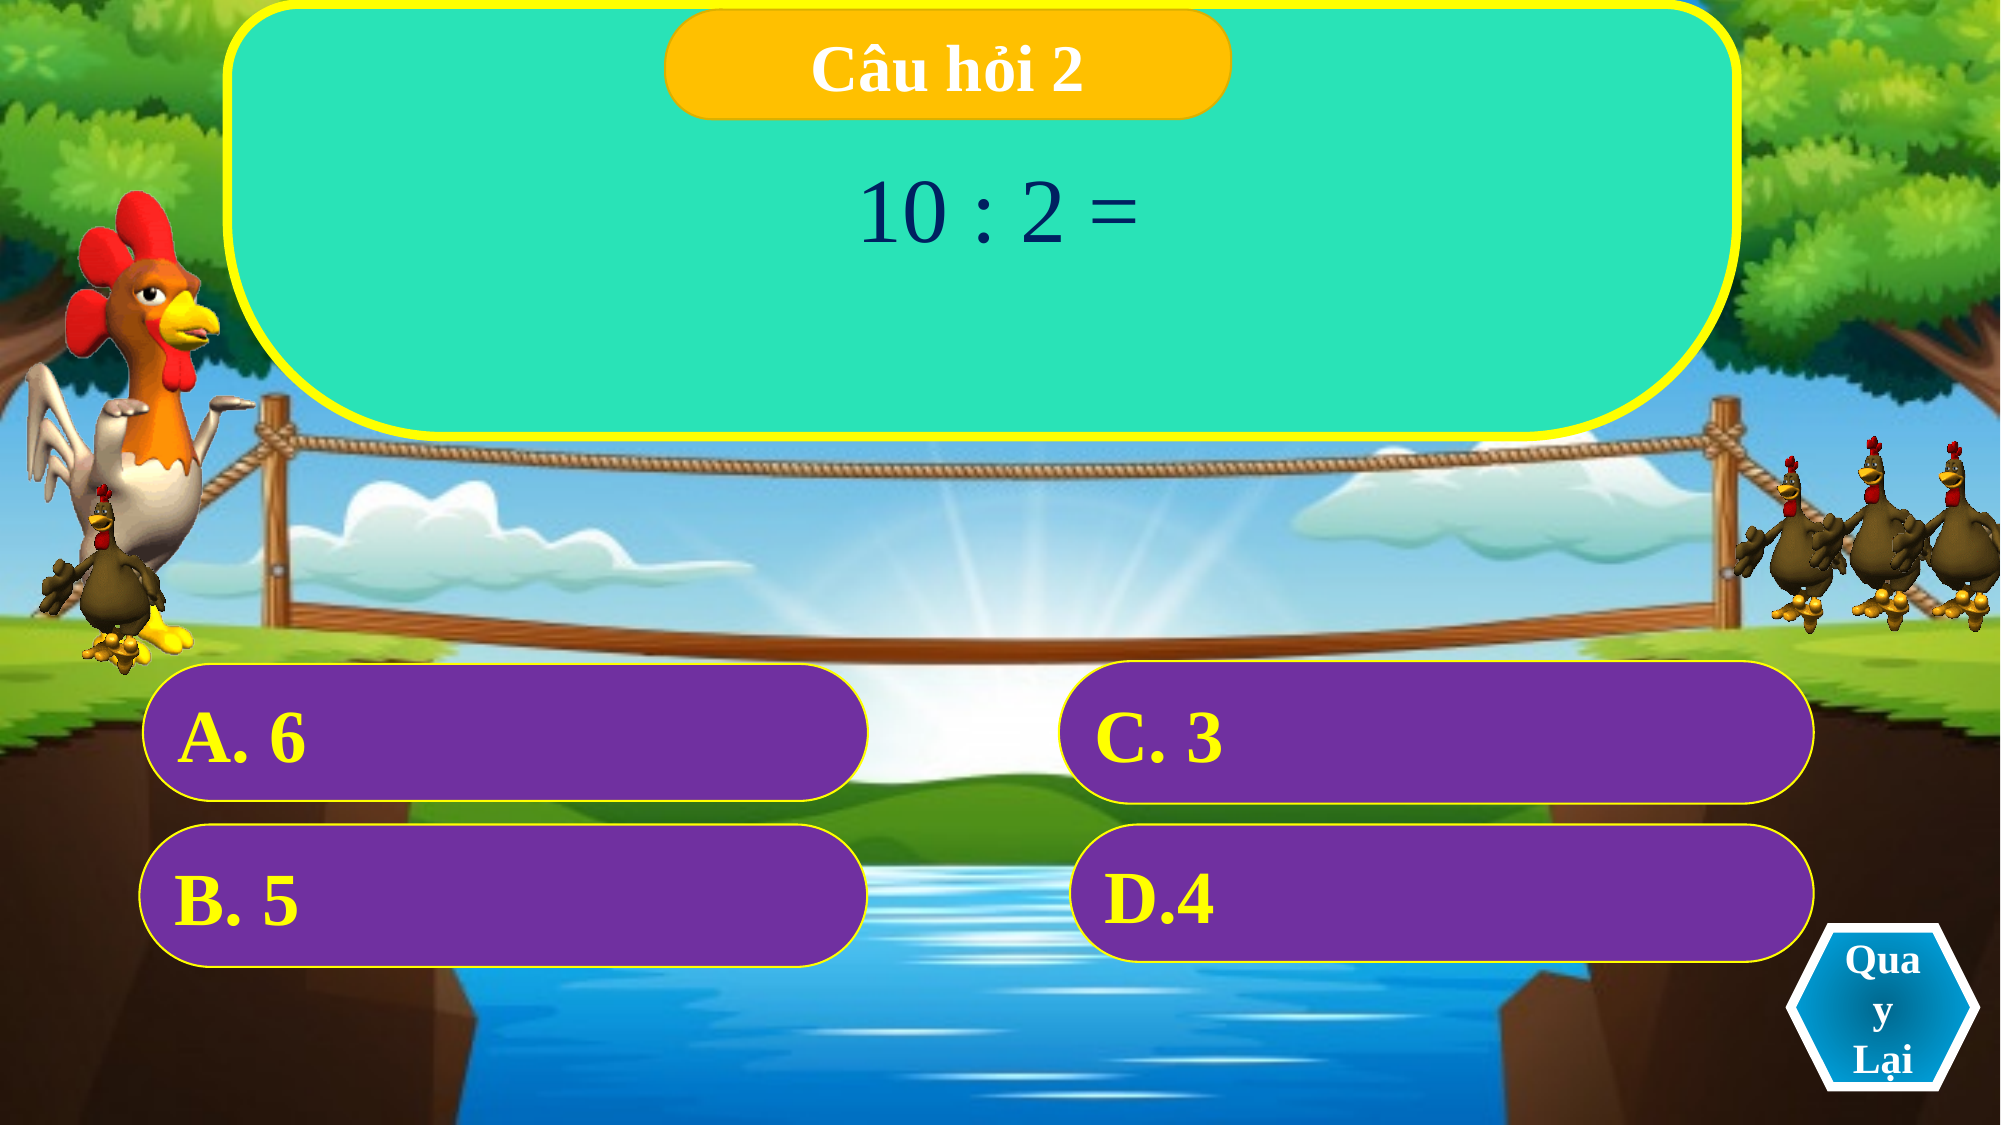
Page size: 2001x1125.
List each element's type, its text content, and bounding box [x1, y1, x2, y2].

text_box B. 5 [138, 823, 869, 968]
text_box Quay Lại [1789, 926, 1977, 1088]
text_box C. 3 [1057, 660, 1815, 805]
text_box [226, 3, 1738, 438]
text_box D.4 [1068, 823, 1815, 963]
text_box Câu hỏi 2 [664, 8, 1233, 121]
picture [0, 0, 2001, 1125]
text_box A. 6 [141, 662, 869, 802]
text_box 10 : 2 = [561, 143, 1437, 269]
